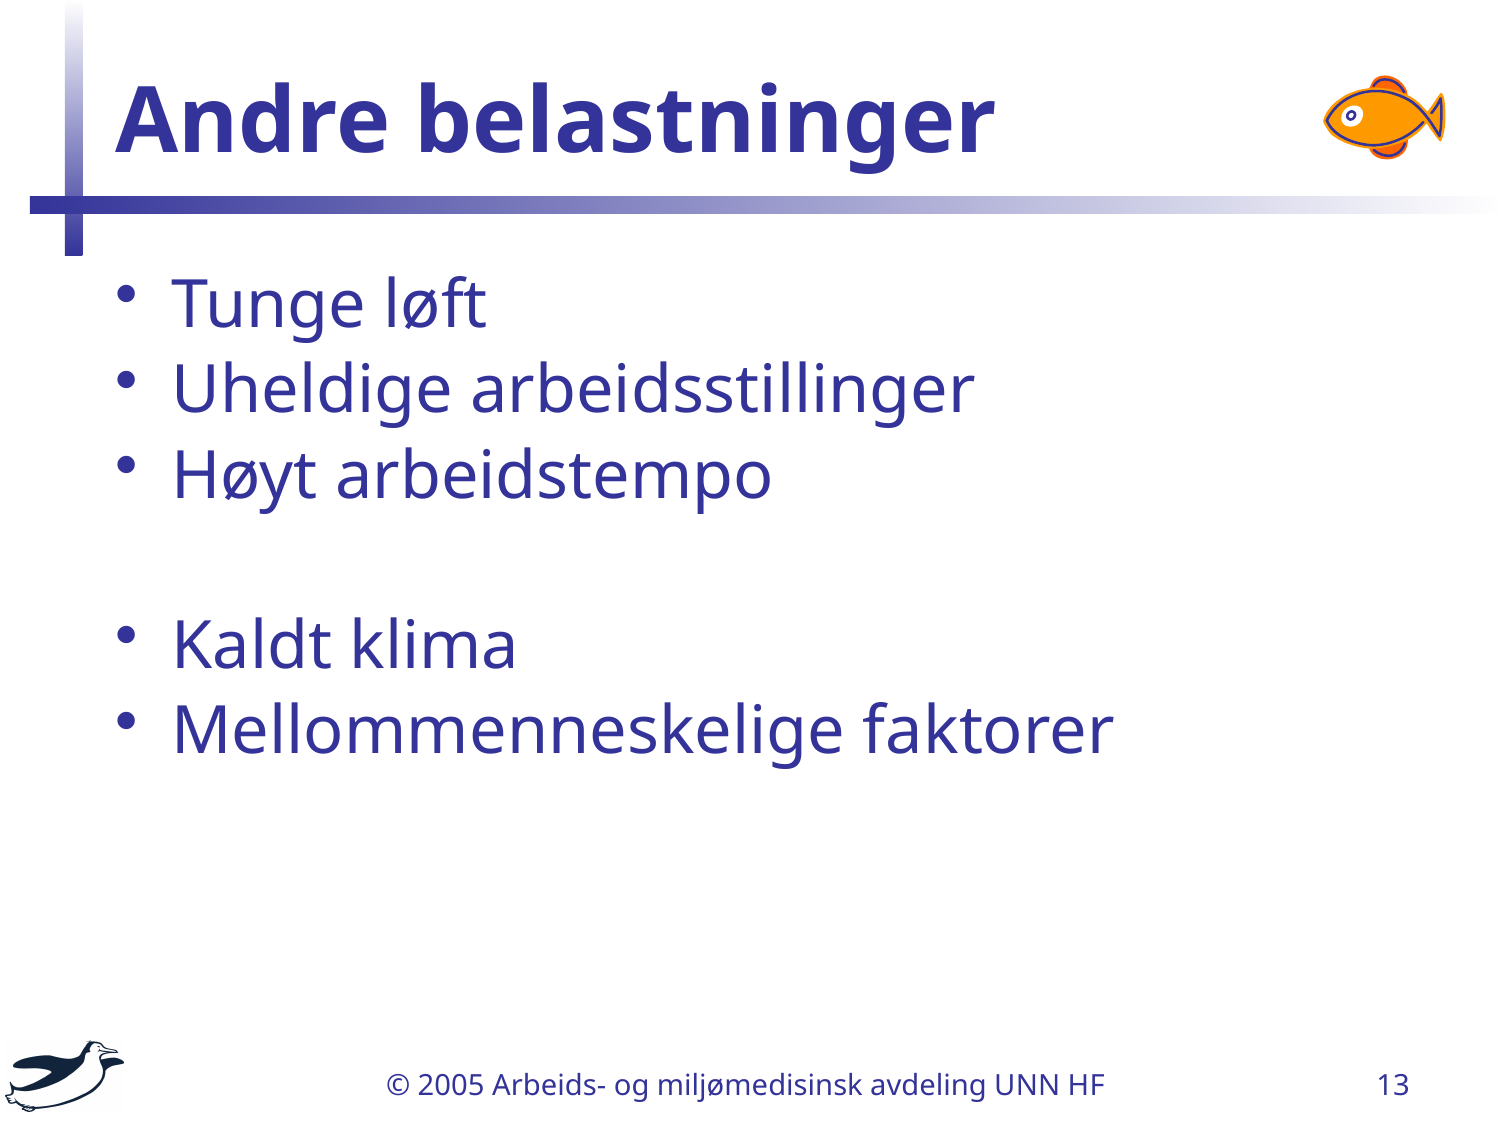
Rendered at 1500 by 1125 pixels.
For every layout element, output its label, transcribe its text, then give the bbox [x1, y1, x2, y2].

title Andre belastninger [100, 1, 1270, 179]
list Tunge løft Uheldige arbeidsstillinger Høyt arbeidstempo Kaldt klima Mellommenneskelige faktorer [100, 262, 1413, 1005]
footer © 2005 Arbeids- og miljømedisinsk avdeling UNN HF [233, 1058, 1258, 1124]
slide_number 13 [1281, 1058, 1425, 1124]
picture [5, 1040, 124, 1112]
